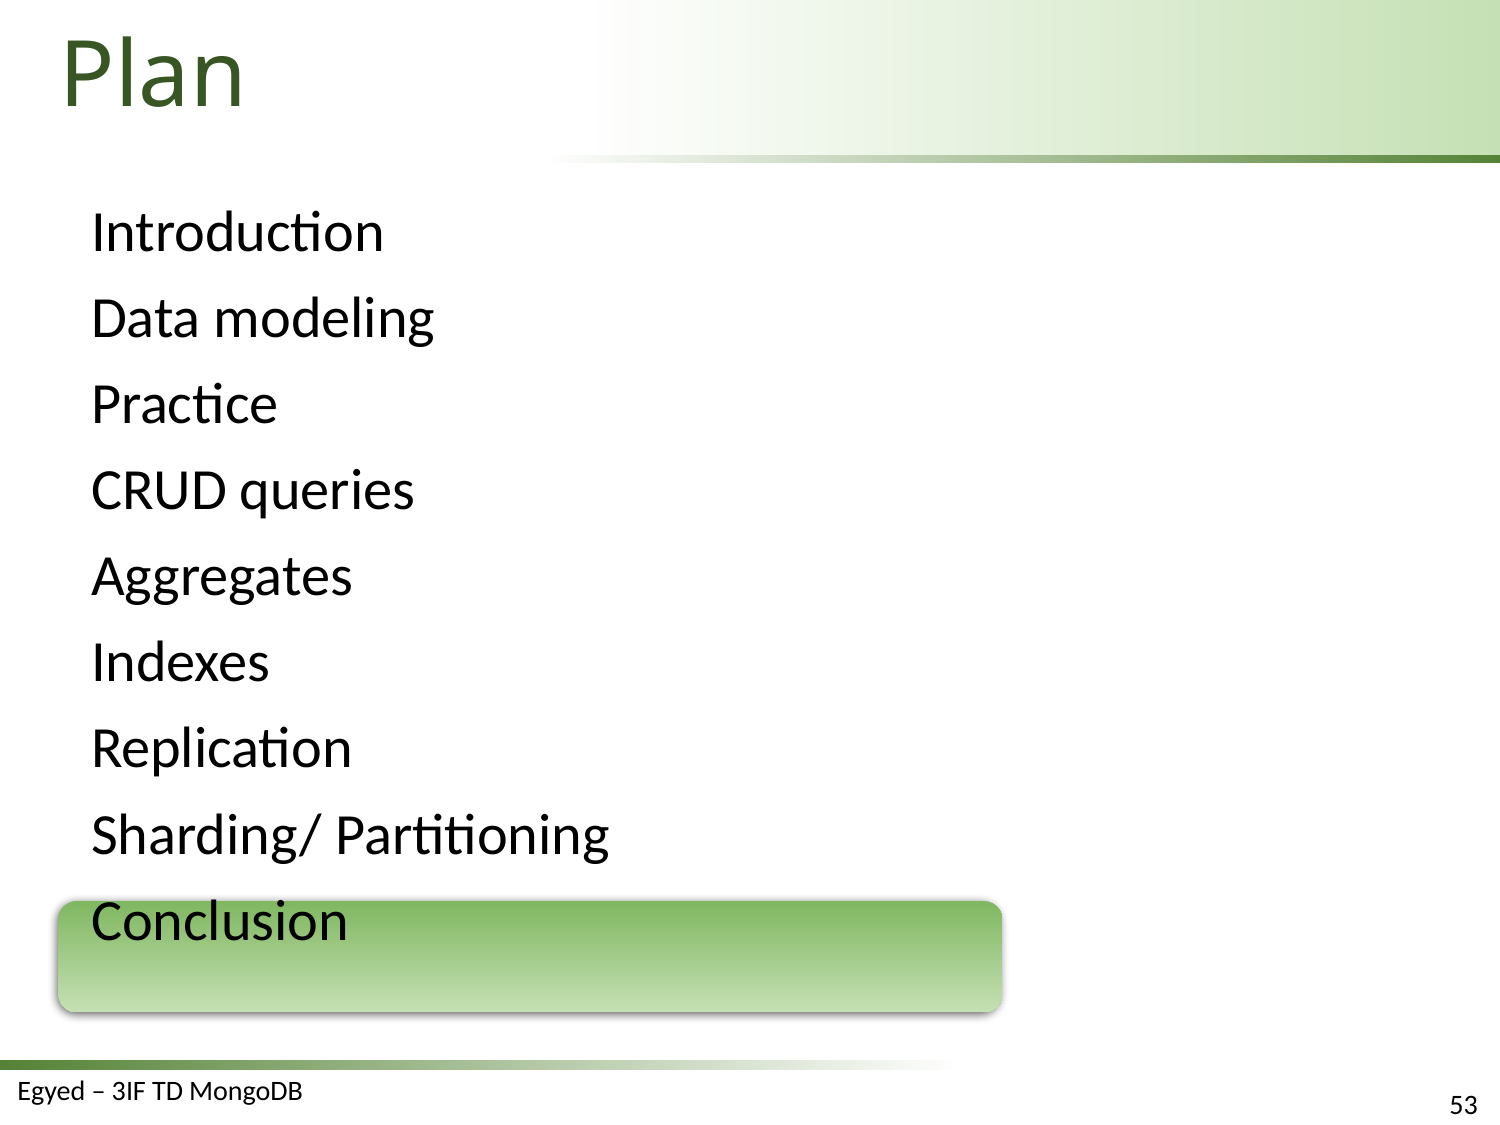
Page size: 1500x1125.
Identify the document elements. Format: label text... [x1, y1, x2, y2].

title Plan [44, 0, 1500, 155]
text_box [833, 900, 1003, 1013]
text_box [58, 901, 76, 1013]
list Introduction Data modeling Practice CRUD queries Aggregates Indexes Replication Sharding/ Partitioning Conclusion [76, 193, 833, 1017]
